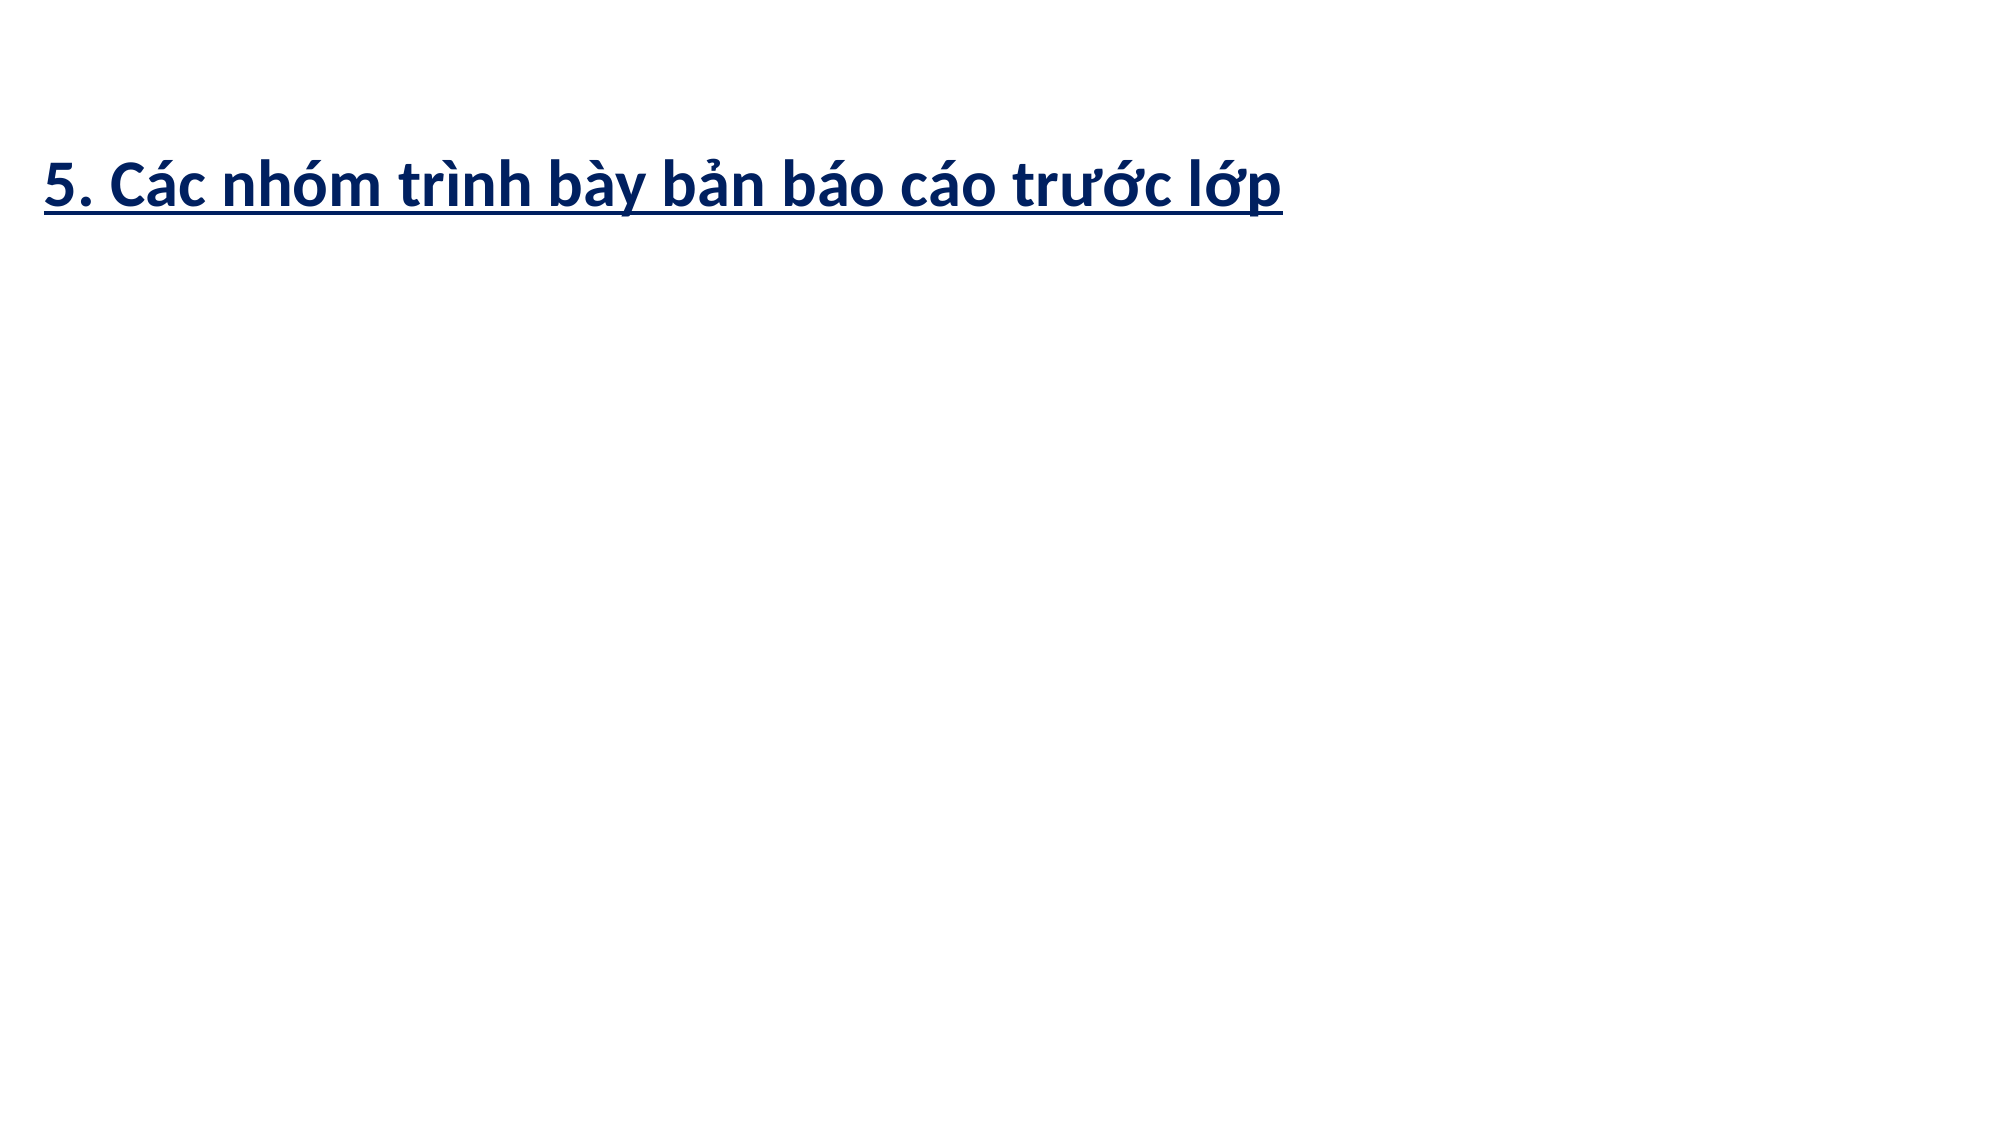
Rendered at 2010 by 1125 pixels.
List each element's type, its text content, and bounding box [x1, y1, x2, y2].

text_box 5. Các nhóm trình bày bản báo cáo trước lớp [29, 132, 1951, 228]
